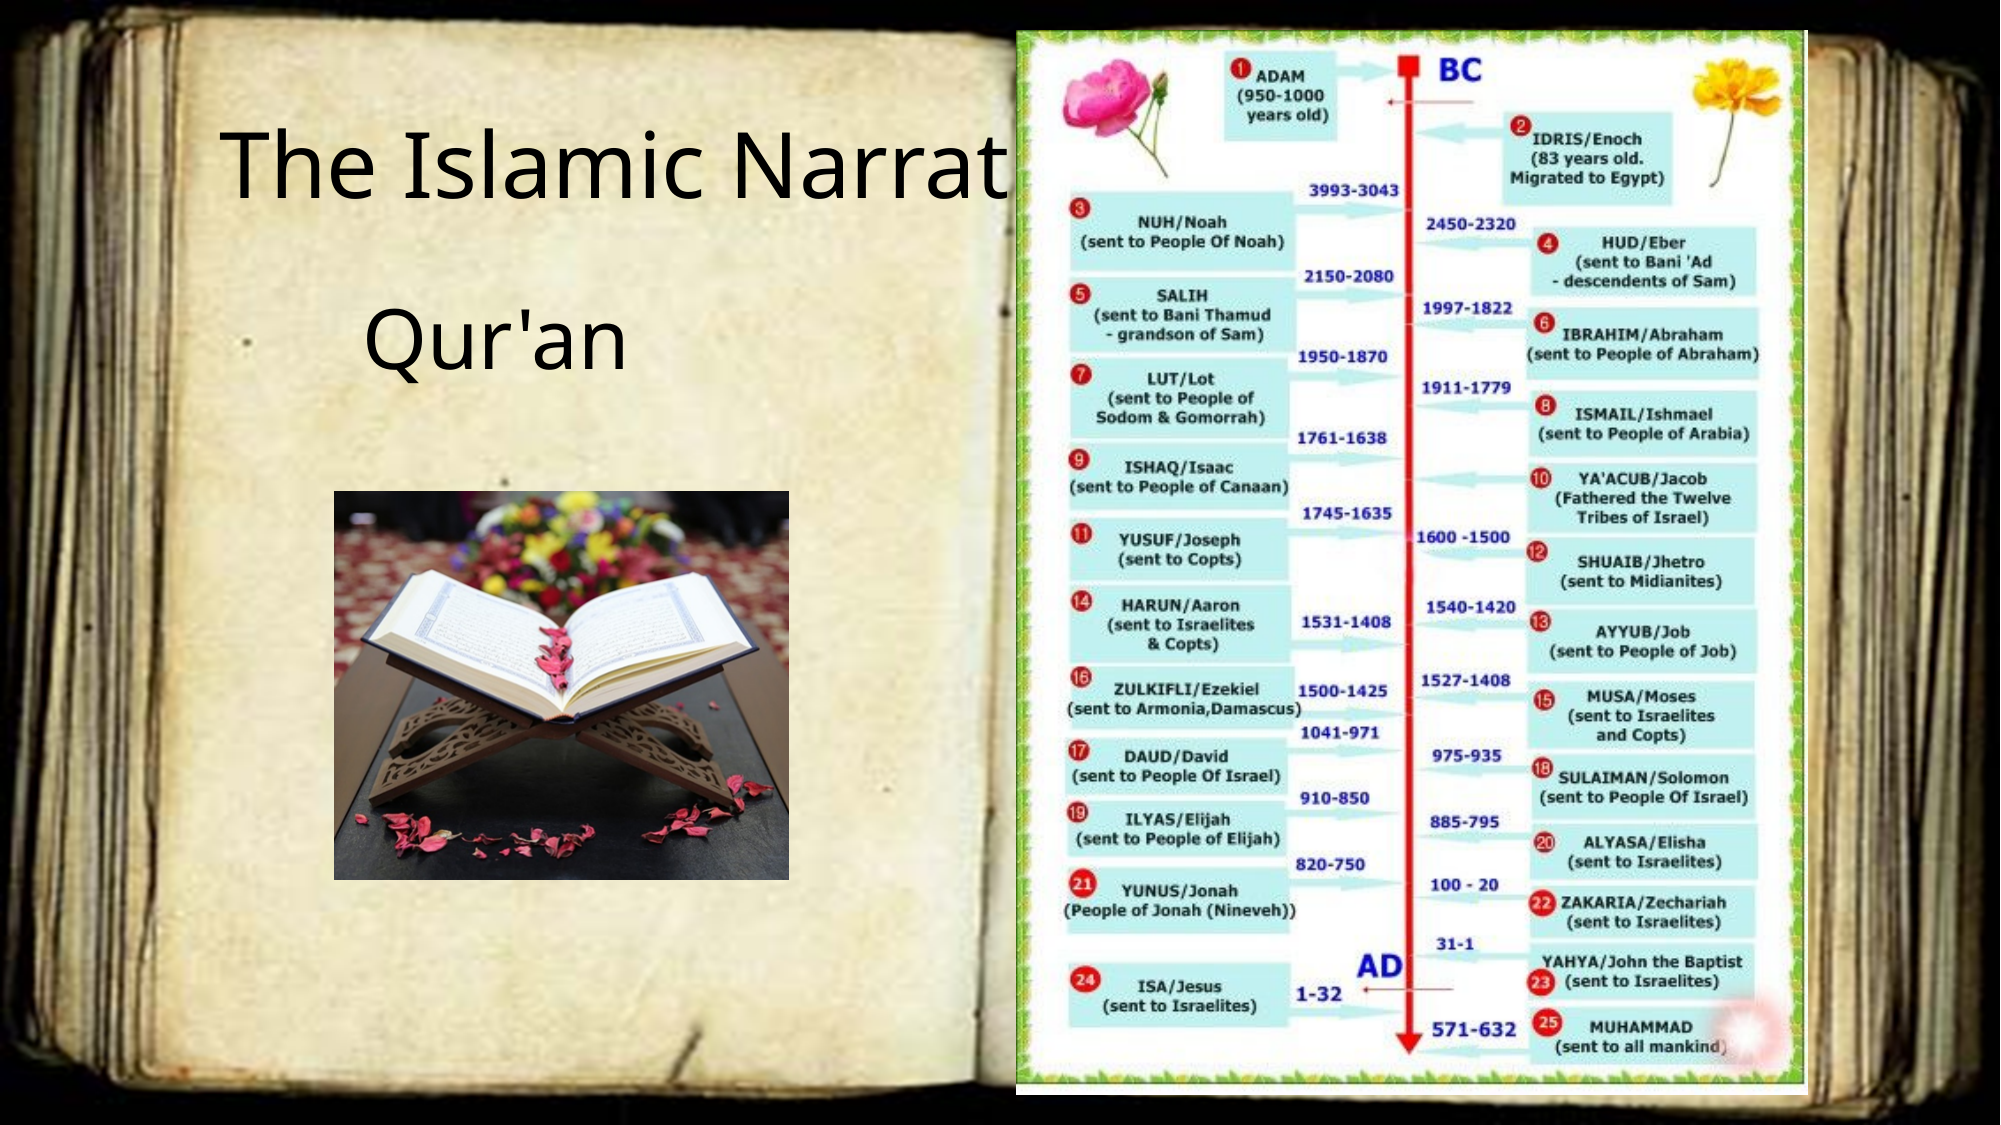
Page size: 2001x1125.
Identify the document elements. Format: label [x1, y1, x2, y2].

list [1016, 30, 1808, 1095]
picture [0, 0, 2000, 1125]
